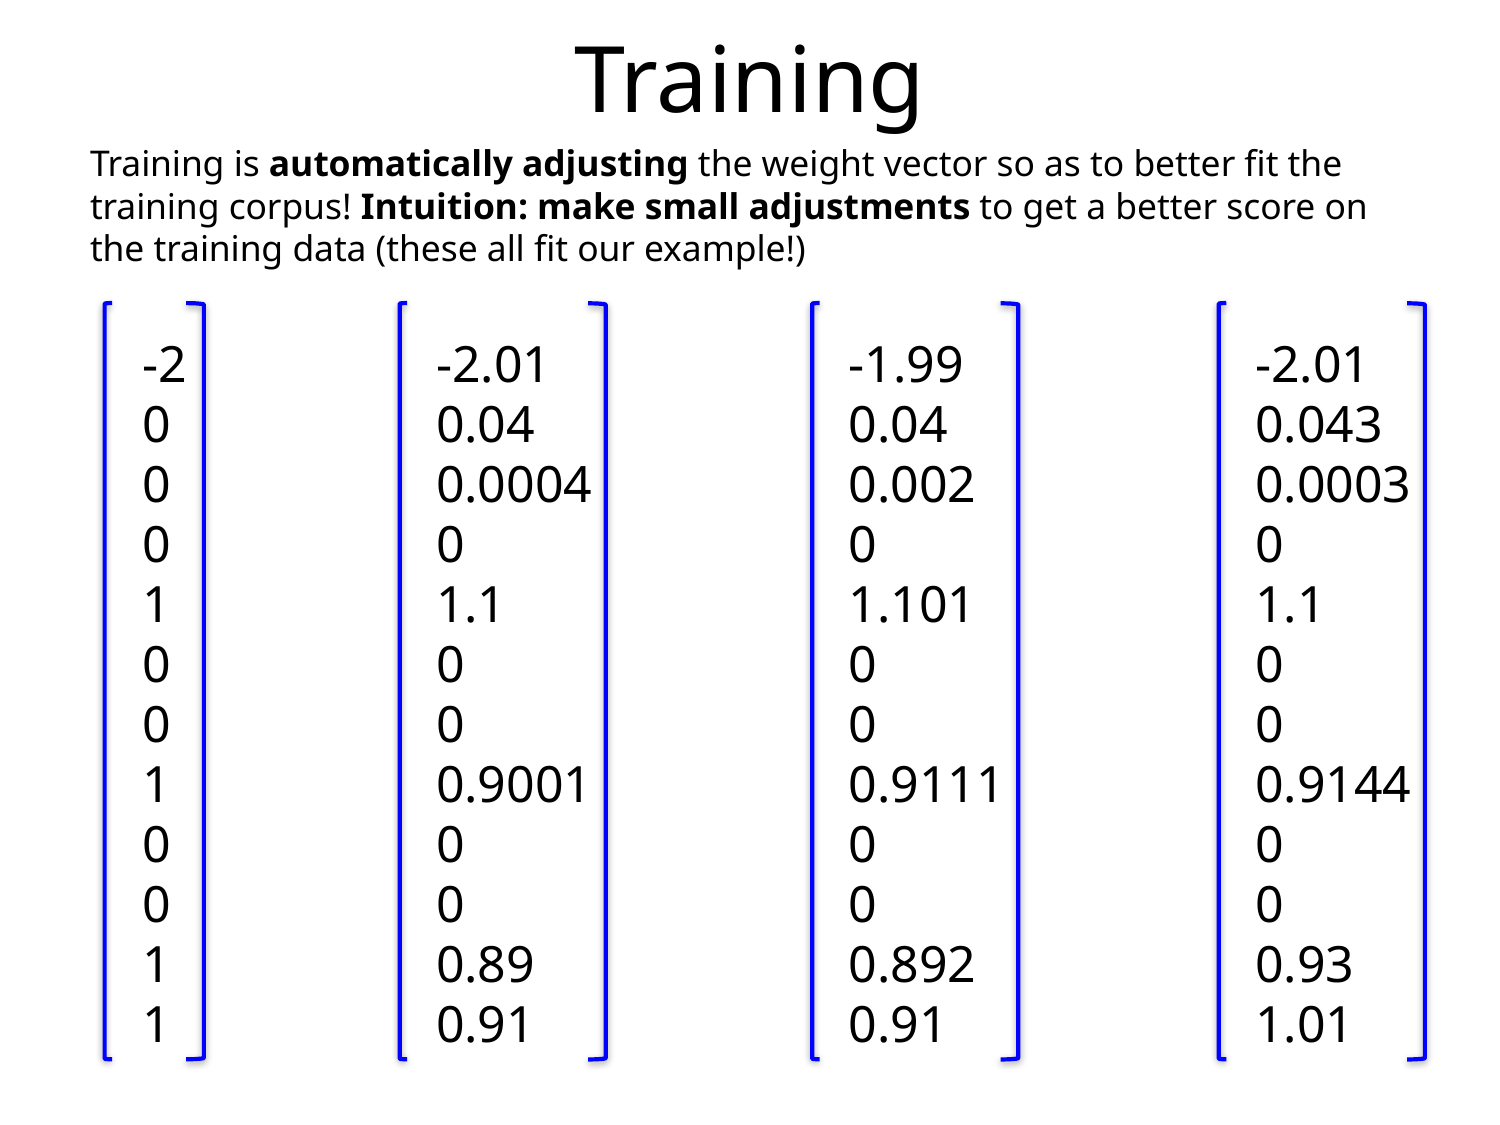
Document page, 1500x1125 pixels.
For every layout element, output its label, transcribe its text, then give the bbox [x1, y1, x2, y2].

text_box -2.01 0.043 0.0003 0 1.1 0 0 0.9144 0 0 0.93 1.01 [1240, 325, 1426, 1061]
title Training [75, 0, 1425, 133]
text_box -2 0 0 0 1 0 0 1 0 0 1 1 [127, 325, 202, 1061]
text_box [186, 301, 206, 1061]
text_box [1000, 301, 1021, 1059]
text_box -2.01 0.04 0.0004 0 1.1 0 0 0.9001 0 0 0.89 0.91 [421, 325, 607, 1061]
text_box [1216, 300, 1227, 1062]
list Training is automatically adjusting the weight vector so as to better fit the training corpus! Intuition: make small adjustments to get a better score on the training data (these all fit our example!) [75, 133, 1425, 278]
text_box -1.99 0.04 0.002 0 1.101 0 0 0.9111 0 0 0.892 0.91 [833, 325, 1020, 1061]
text_box [588, 301, 608, 1060]
text_box [1407, 301, 1427, 1060]
text_box [102, 300, 113, 1062]
text_box [810, 300, 820, 1062]
text_box [397, 300, 408, 1062]
